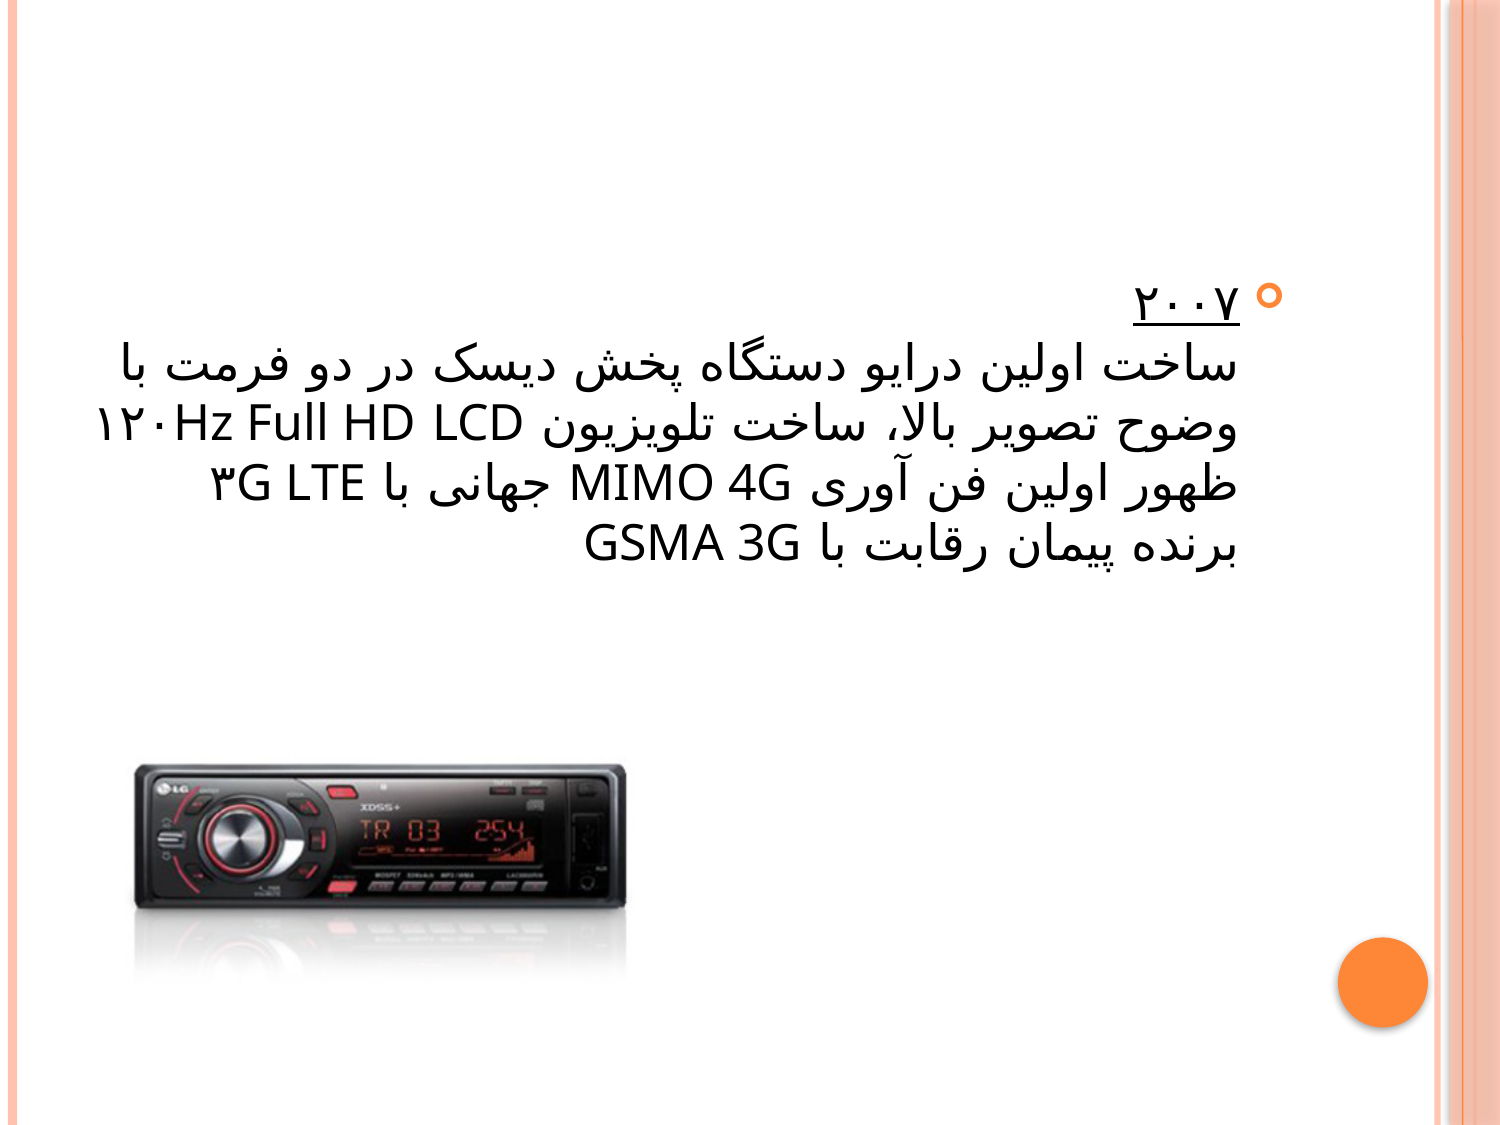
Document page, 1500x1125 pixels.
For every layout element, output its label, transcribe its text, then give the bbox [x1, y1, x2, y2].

list ٢٠٠٧ ساخت اولین درایو دستگاه پخش دیسک در دو فرمت با وضوح تصویر بالا، ساخت تلویزیون LCD ١٢٠Hz Full HD ظهور اولین فن آوری MIMO 4G جهانی با ۳G LTE برنده پیمان رقابت با GSMA 3G [75, 262, 1300, 1062]
picture [81, 585, 682, 1079]
